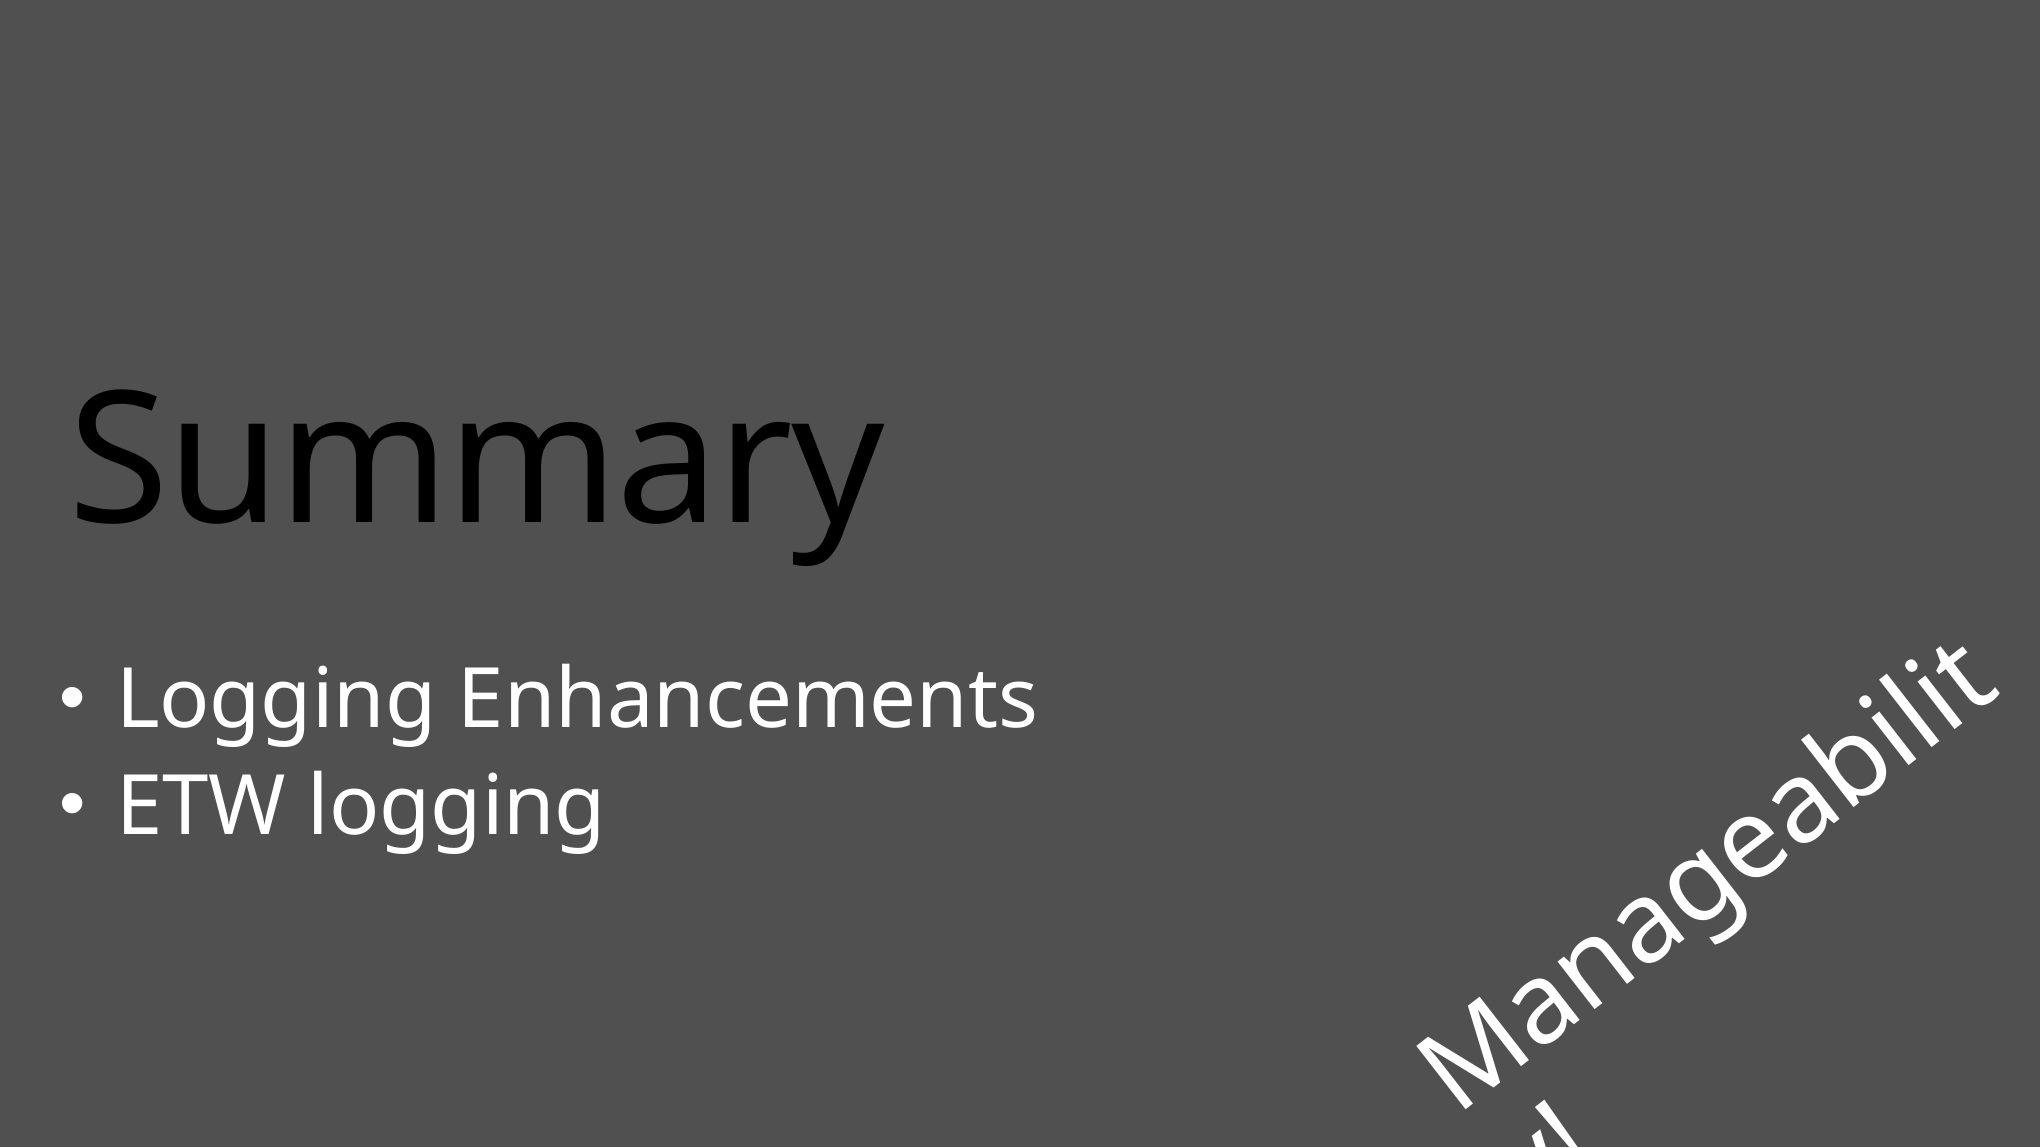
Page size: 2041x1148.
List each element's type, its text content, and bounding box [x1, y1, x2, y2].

text_box Logging Enhancements ETW logging [1664, 733, 1995, 992]
text_box Logging Enhancements ETW logging [45, 648, 1886, 992]
title Summary [45, 348, 1996, 648]
text_box Manageability! [1381, 592, 2040, 1148]
